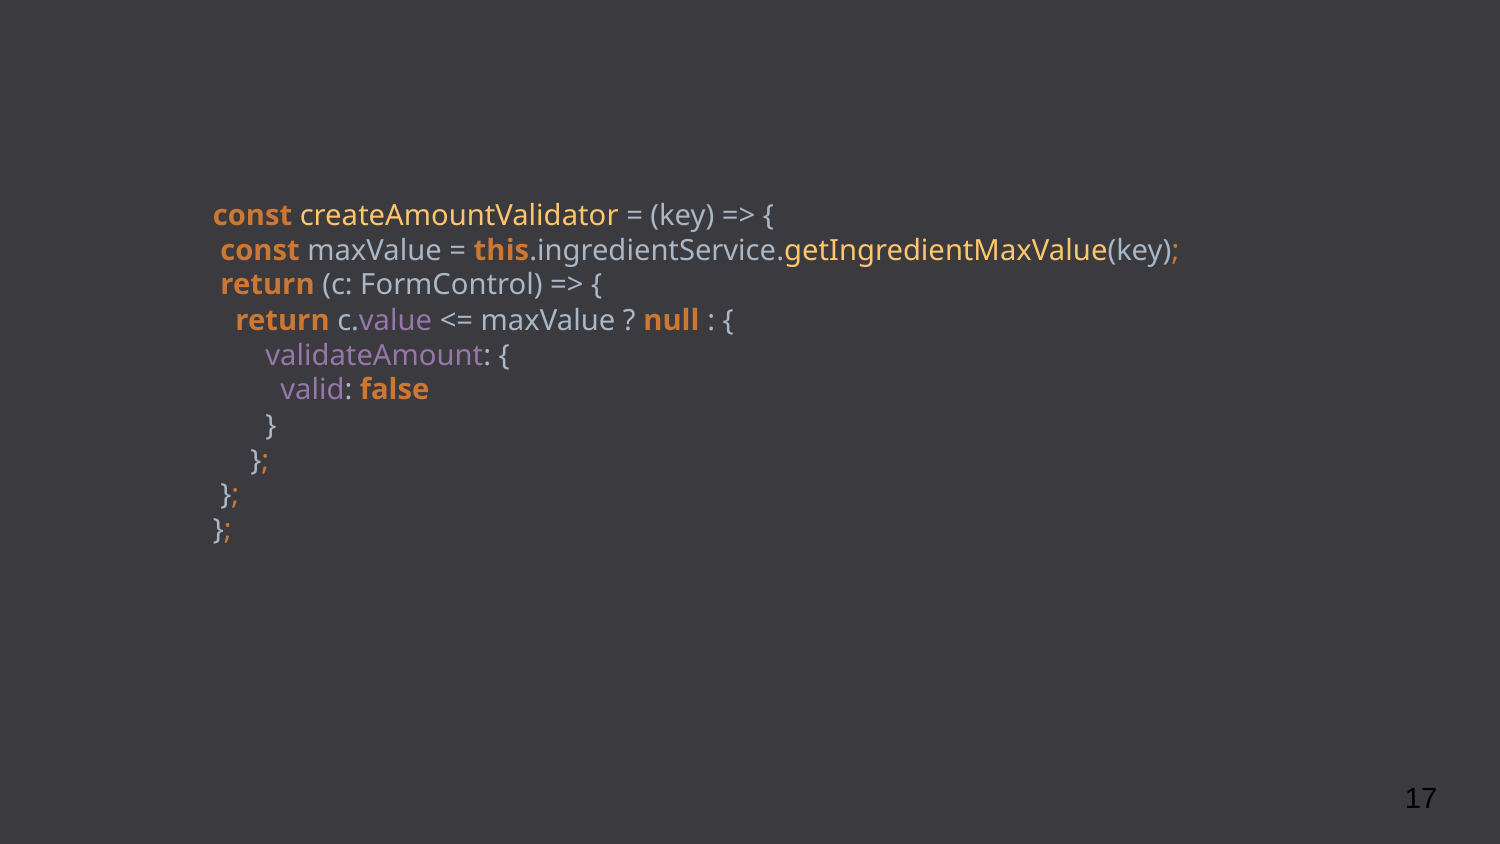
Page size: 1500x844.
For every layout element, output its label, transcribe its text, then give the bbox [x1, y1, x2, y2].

slide_number 17 [1389, 764, 1480, 830]
text_box const createAmountValidator = (key) => { const maxValue = this.ingredientService.getIngredientMaxValue(key); return (c: FormControl) => { return c.value <= maxValue ? null : { validateAmount: { valid: false } }; }; }; [197, 139, 1491, 632]
